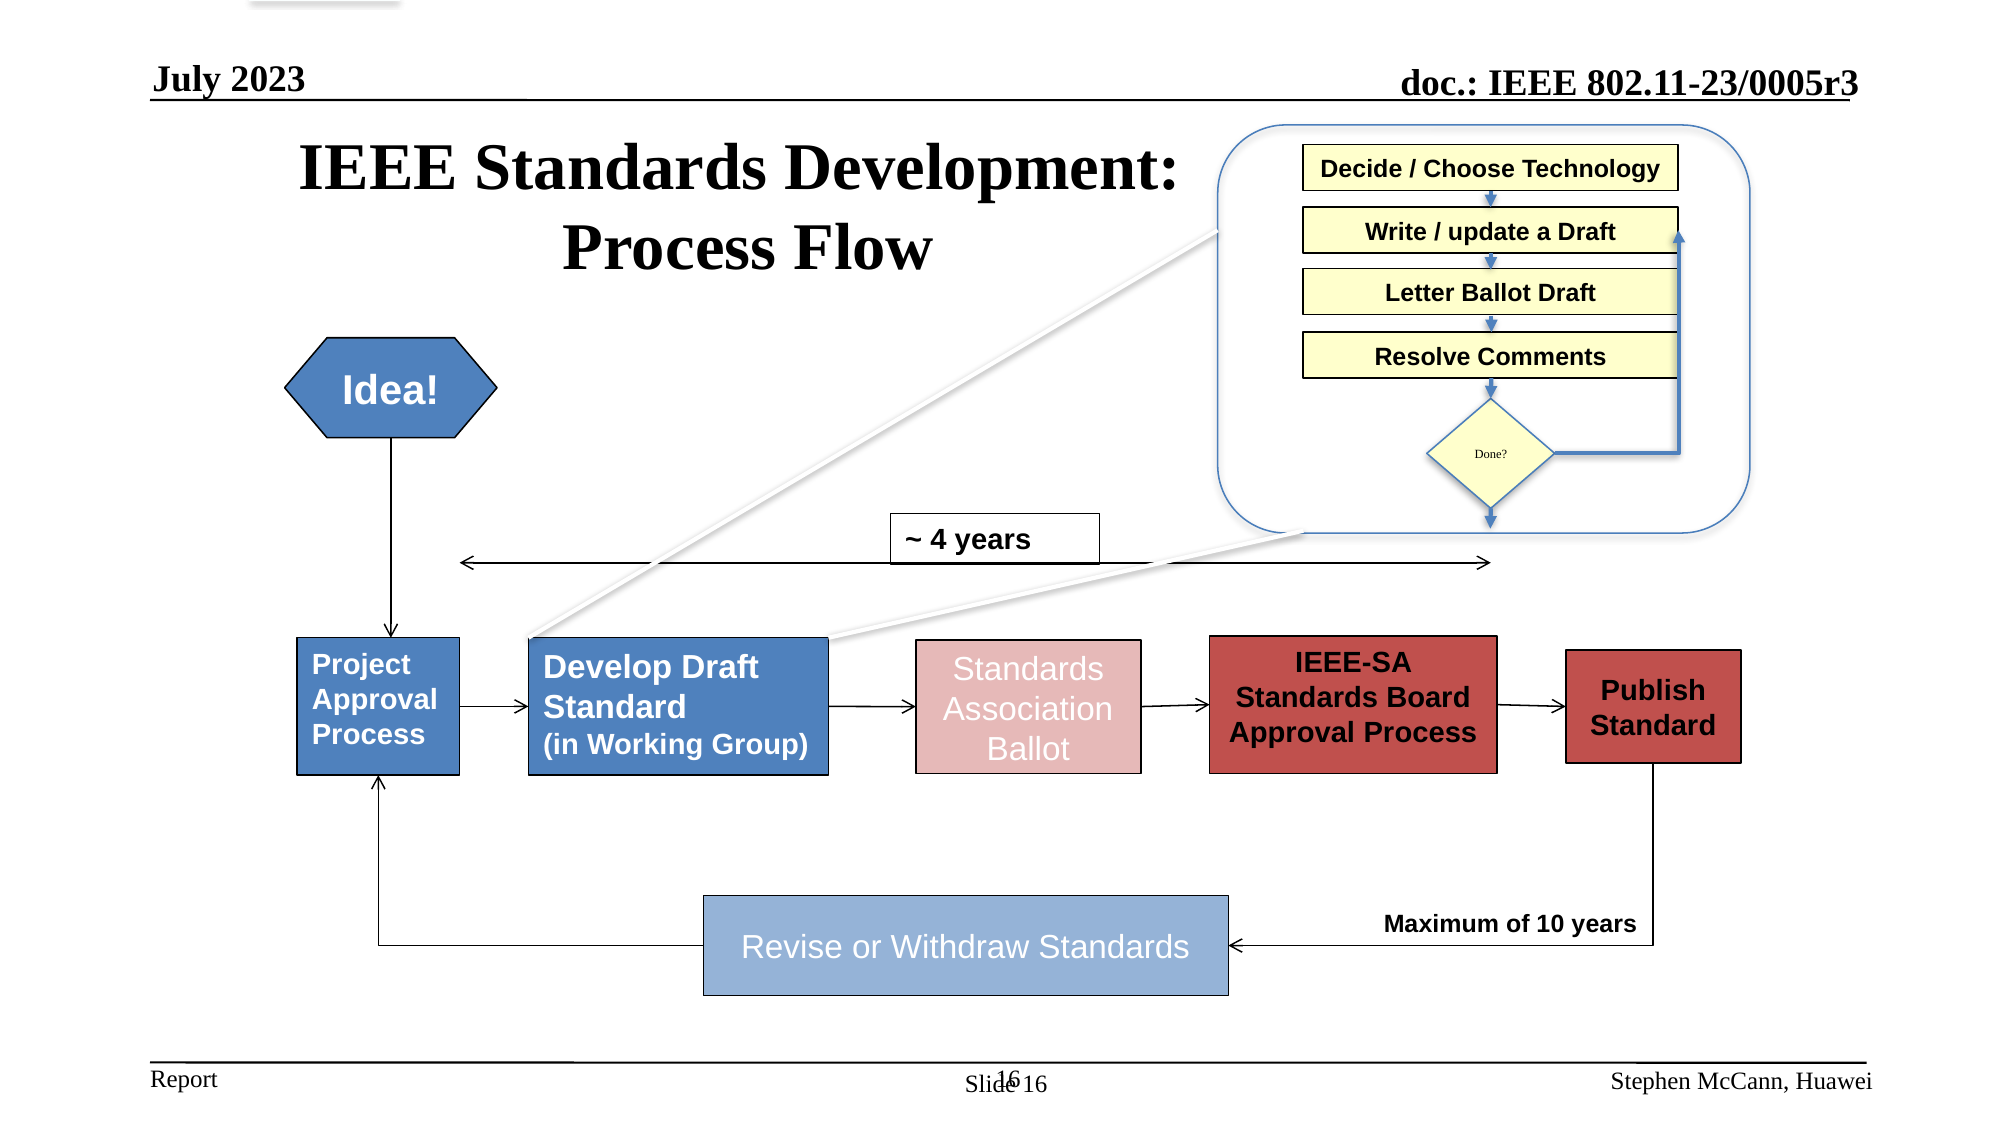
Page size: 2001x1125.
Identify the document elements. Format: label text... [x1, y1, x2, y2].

title IEEE Standards Development: Process Flow [110, 115, 1387, 291]
slide_number 16 [950, 1061, 1067, 1123]
text_box Slide 16 [949, 1060, 1088, 1098]
text_box Stephen McCann, Huawei [1303, 1057, 1889, 1098]
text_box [284, 124, 1751, 996]
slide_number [152, 54, 563, 100]
